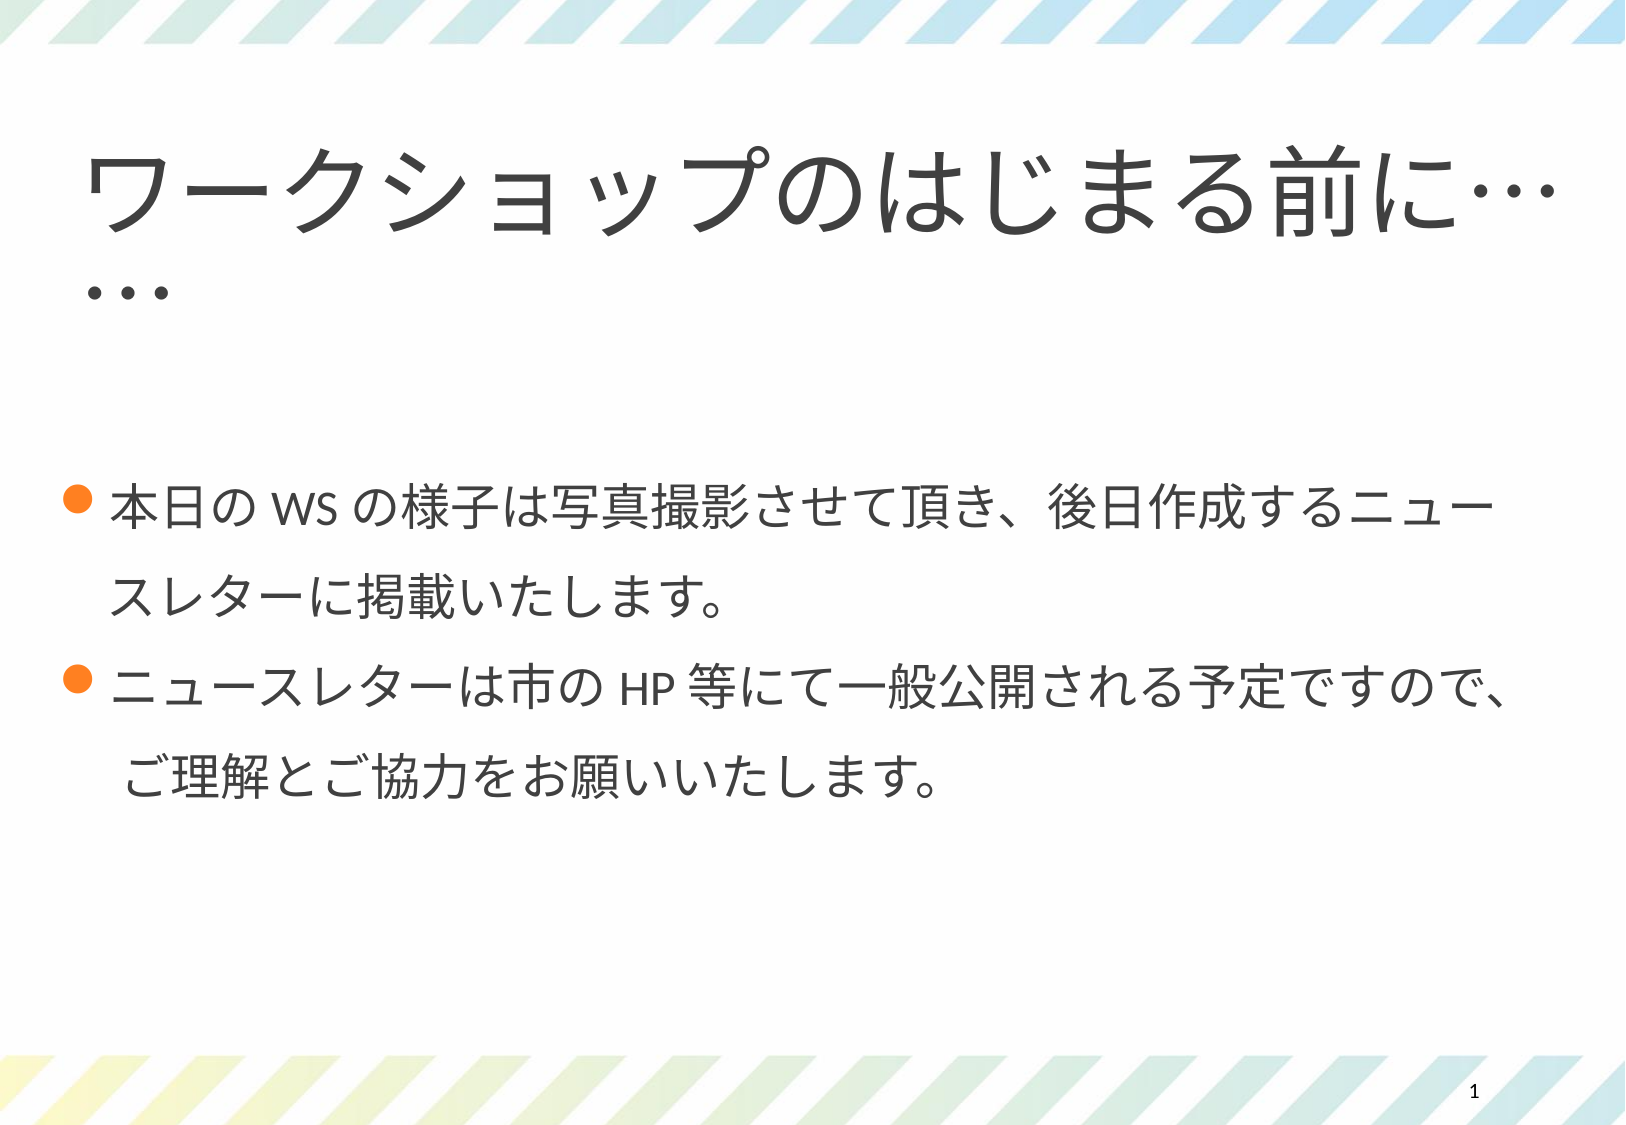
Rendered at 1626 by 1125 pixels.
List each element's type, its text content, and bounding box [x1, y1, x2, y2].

title ワークショップのはじまる前に…… [63, 121, 1581, 360]
picture [0, 0, 1625, 1125]
slide_number 1 [1319, 1059, 1495, 1120]
text_box 本日のWSの様子は写真撮影させて頂き、後日作成するニュースレターに掲載いたします。 ニュースレターは市のHP等にて一般公開される予定ですので、 ご理解とご協力をお願いいたします。 [44, 438, 1527, 814]
